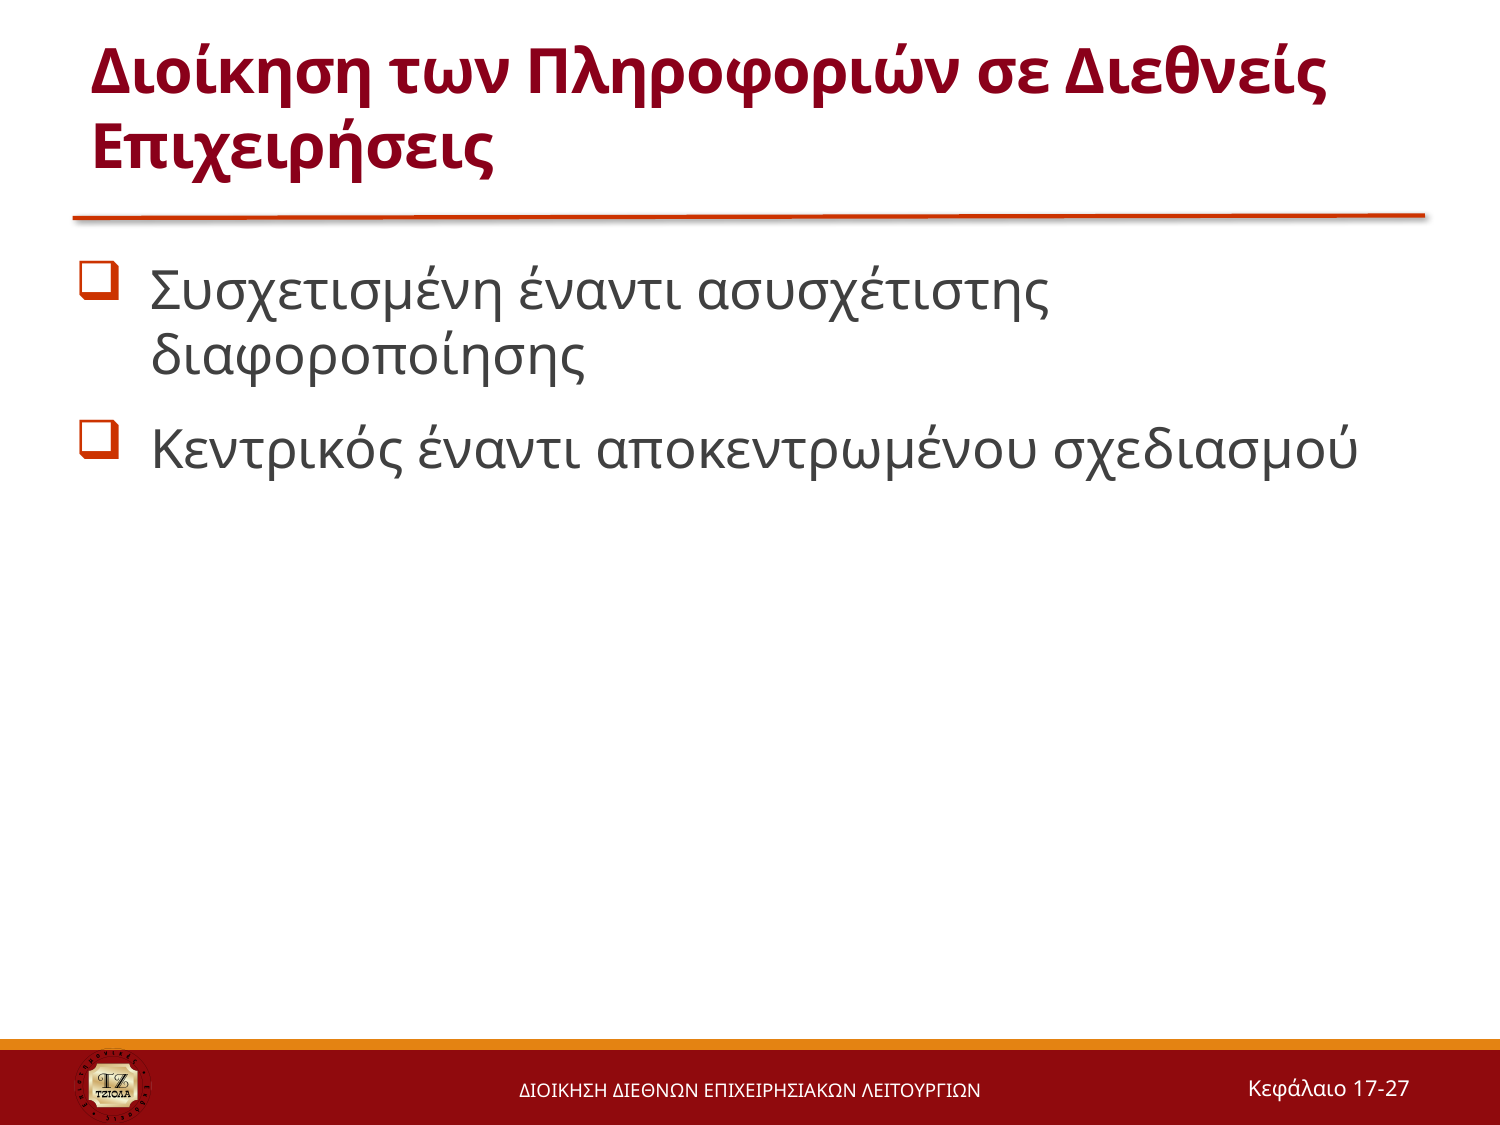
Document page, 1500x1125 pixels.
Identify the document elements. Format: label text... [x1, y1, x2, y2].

title Διοίκηση των Πληροφοριών σε Διεθνείς Επιχειρήσεις [75, 38, 1425, 189]
picture [72, 1046, 154, 1125]
footer Διοικηση Διεθνων Επιχειρησιακων Λειτουργιων [453, 1059, 1047, 1120]
slide_number Κεφάλαιο 17-27 [1218, 1059, 1425, 1120]
list Συσχετισμένη έναντι ασυσχέτιστης διαφοροποίησης Κεντρικός έναντι αποκεντρωμένου σχεδιασμού [75, 247, 1425, 1034]
